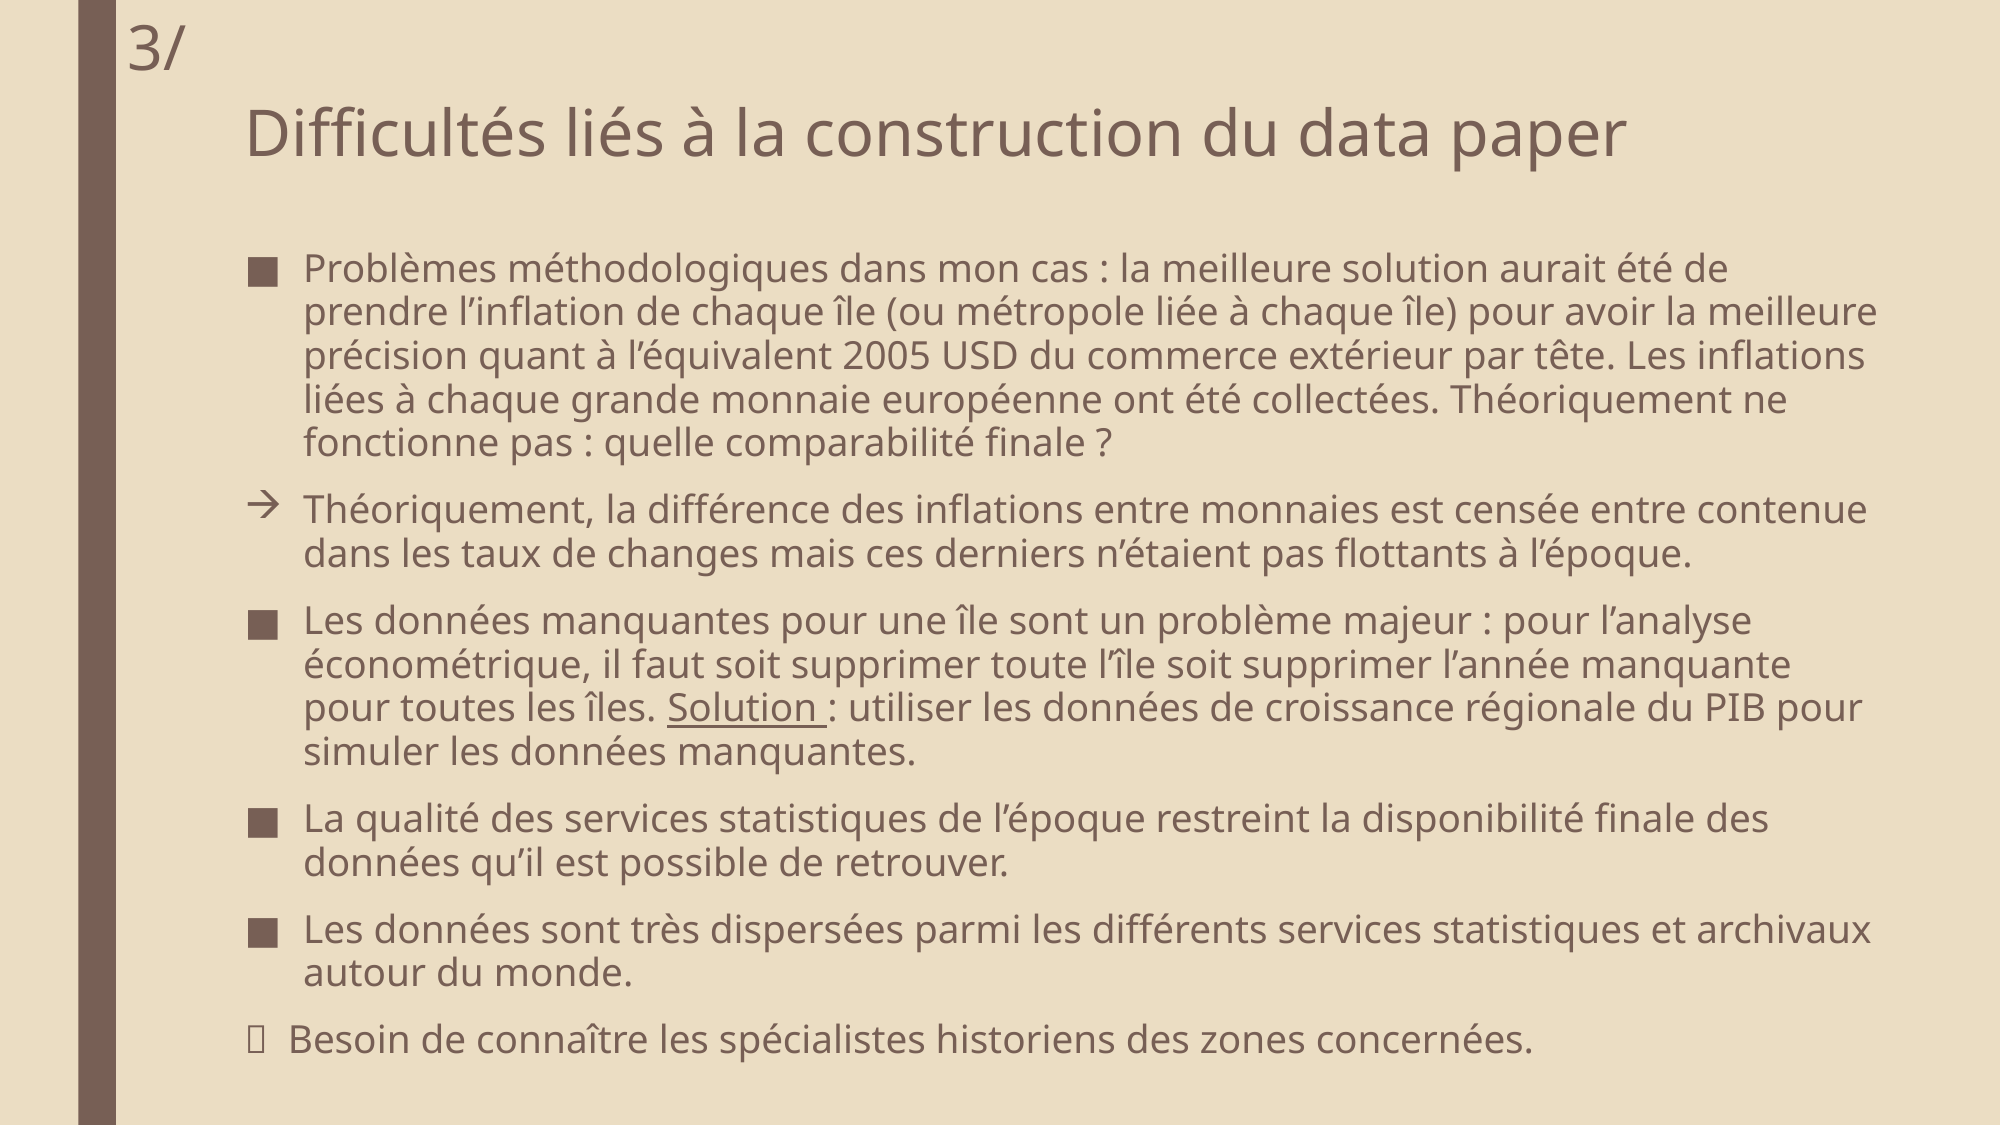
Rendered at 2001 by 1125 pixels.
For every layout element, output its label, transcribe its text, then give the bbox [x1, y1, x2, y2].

text_box 3/ [112, 0, 230, 91]
list Problèmes méthodologiques dans mon cas : la meilleure solution aurait été de prendre l’inflation de chaque île (ou métropole liée à chaque île) pour avoir la meilleure précision quant à l’équivalent 2005 USD du commerce extérieur par tête. Les inflations liées à chaque grande monnaie européenne ont été collectées. Théoriquement ne fonctionne pas : quelle comparabilité finale ? Théoriquement, la différence des inflations entre monnaies est censée entre contenue dans les taux de changes mais ces derniers n’étaient pas flottants à l’époque. Les données manquantes pour une île sont un problème majeur : pour l’analyse économétrique, il faut soit supprimer toute l’île soit supprimer l’année manquante pour toutes les îles. Solution : utiliser les données de croissance régionale du PIB pour simuler les données manquantes. La qualité des services statistiques de l’époque restreint la disponibilité finale des données qu’il est possible de retrouver. Les données sont très dispersées parmi les différents services statistiques et archivaux autour du monde.  Besoin de connaître les spécialistes historiens des zones concernées. [229, 239, 1896, 1082]
title Difficultés liés à la construction du data paper [229, 94, 1929, 211]
